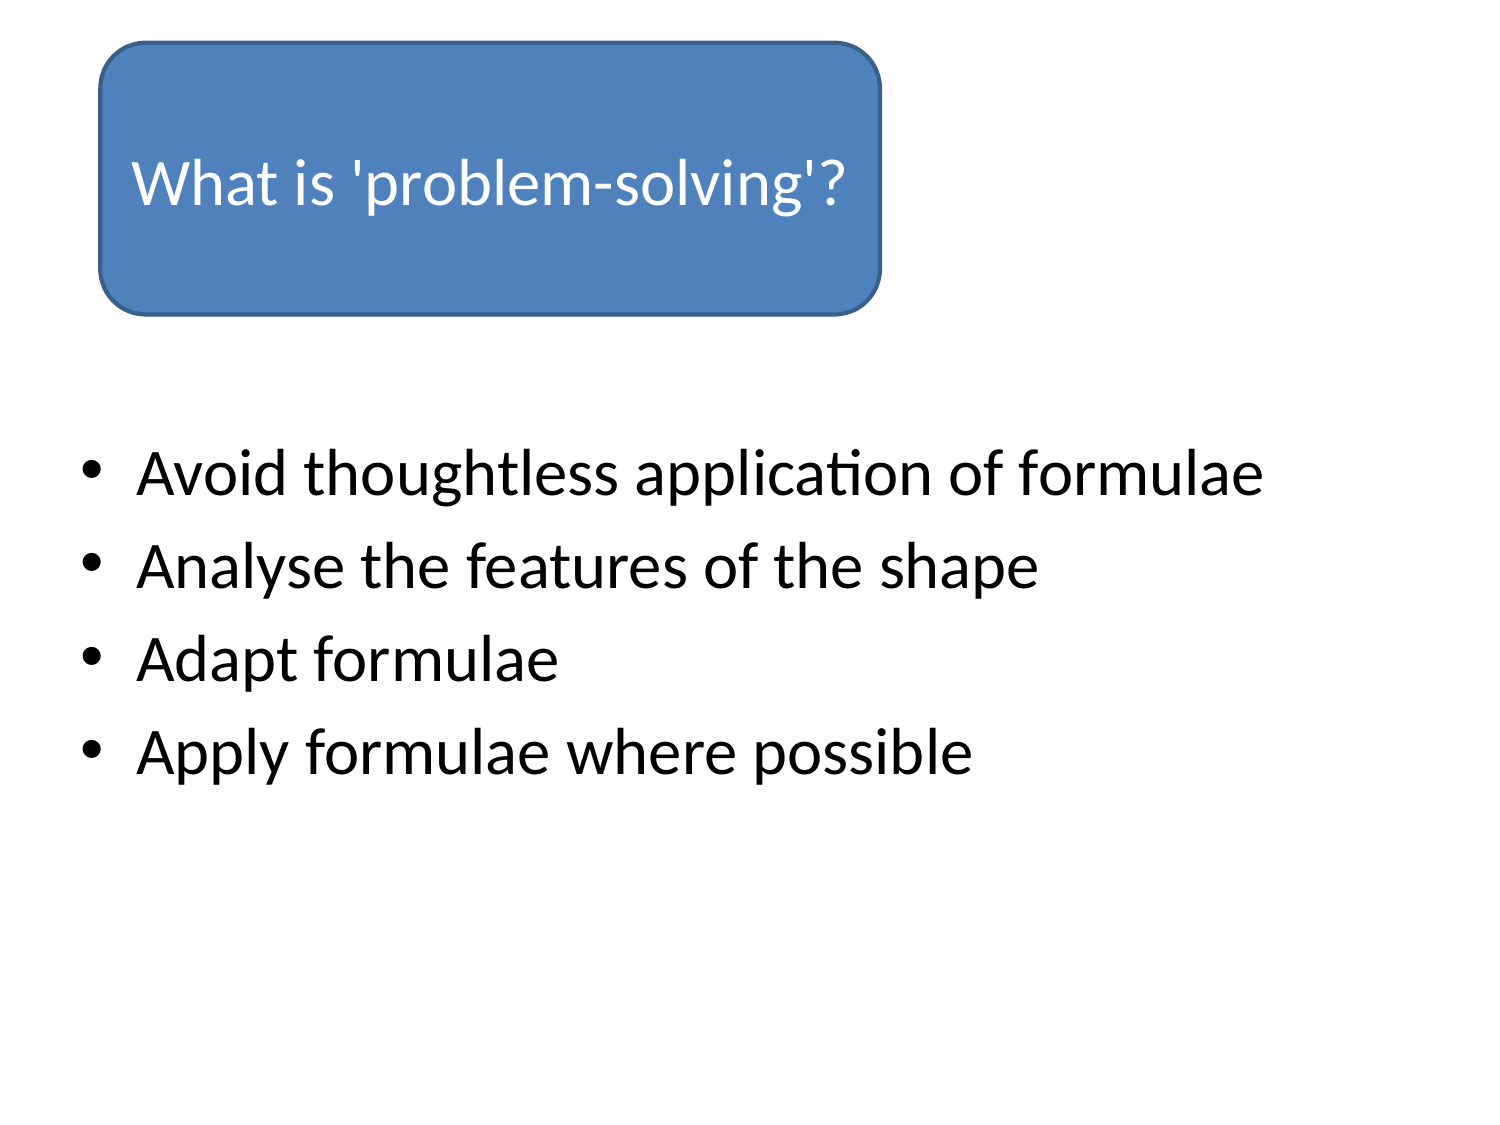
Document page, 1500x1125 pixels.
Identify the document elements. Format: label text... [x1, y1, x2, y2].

list Avoid thoughtless application of formulae Analyse the features of the shape Adapt formulae Apply formulae where possible [64, 420, 1415, 1125]
text_box What is 'problem-solving'? [98, 40, 883, 317]
